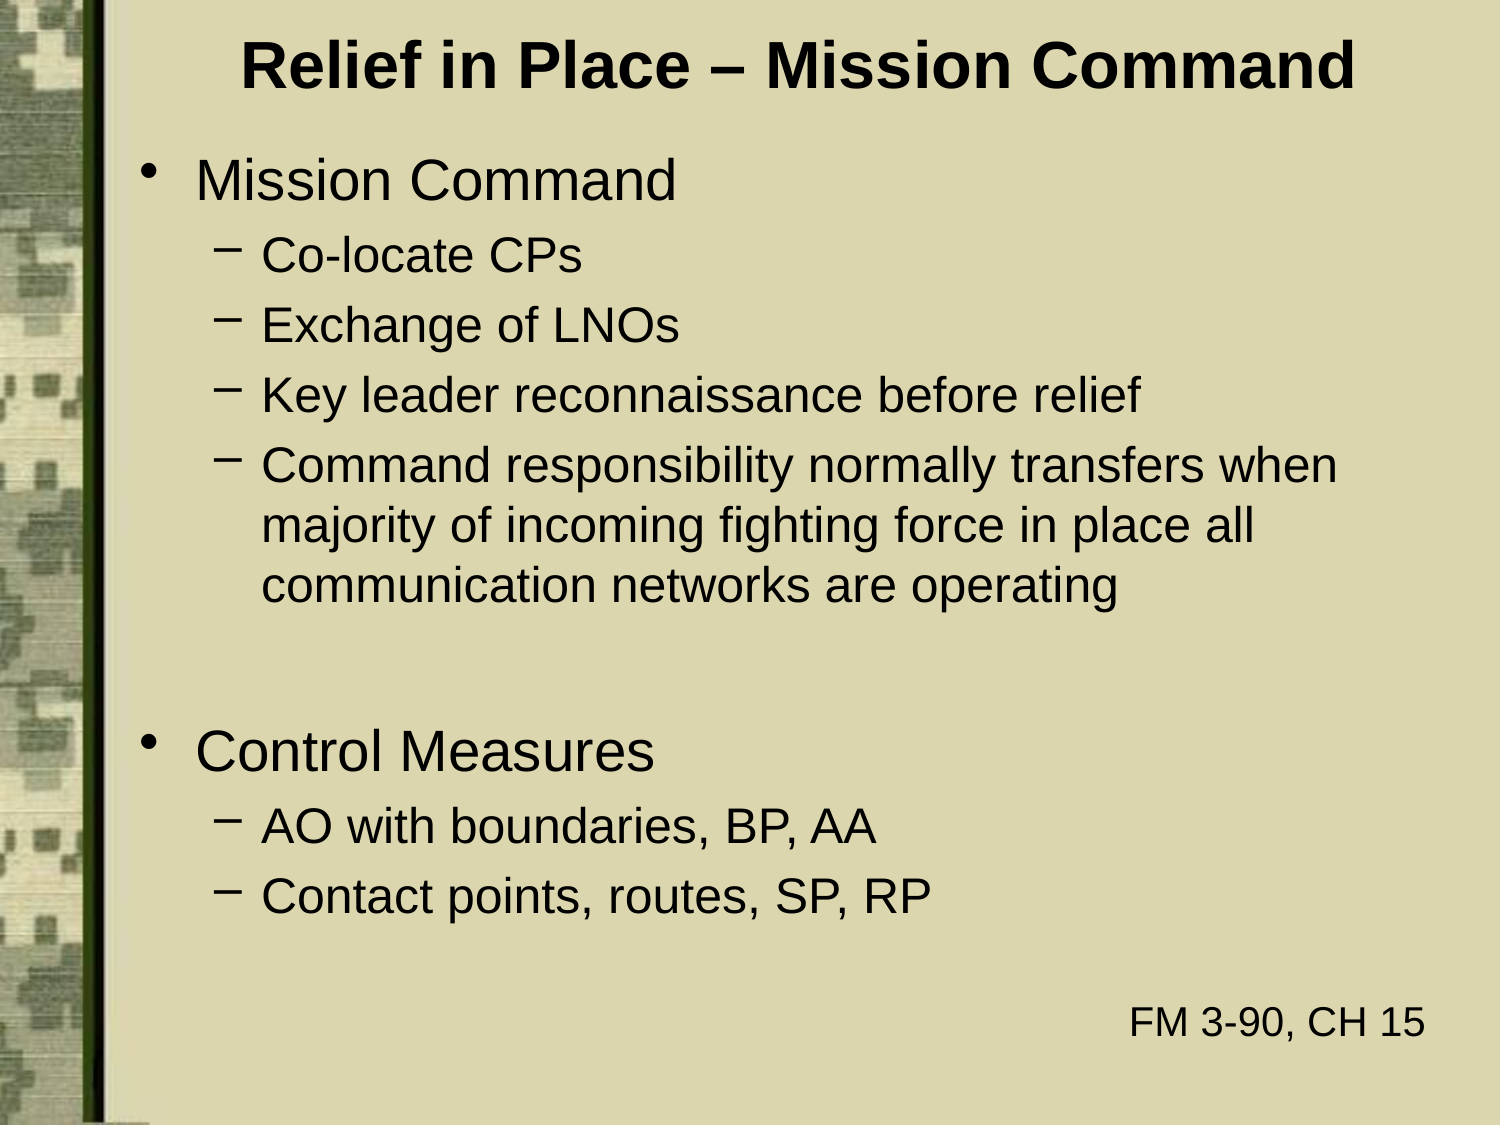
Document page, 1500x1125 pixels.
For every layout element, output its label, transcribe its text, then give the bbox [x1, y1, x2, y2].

list Mission Command Co-locate CPs Exchange of LNOs Key leader reconnaissance before relief Command responsibility normally transfers when majority of incoming fighting force in place all communication networks are operating Control Measures AO with boundaries, BP, AA Contact points, routes, SP, RP [124, 134, 1475, 878]
picture [0, 0, 1500, 1125]
text_box FM 3-90, CH 15 [1114, 987, 1441, 1053]
title Relief in Place – Mission Command [124, 14, 1475, 134]
